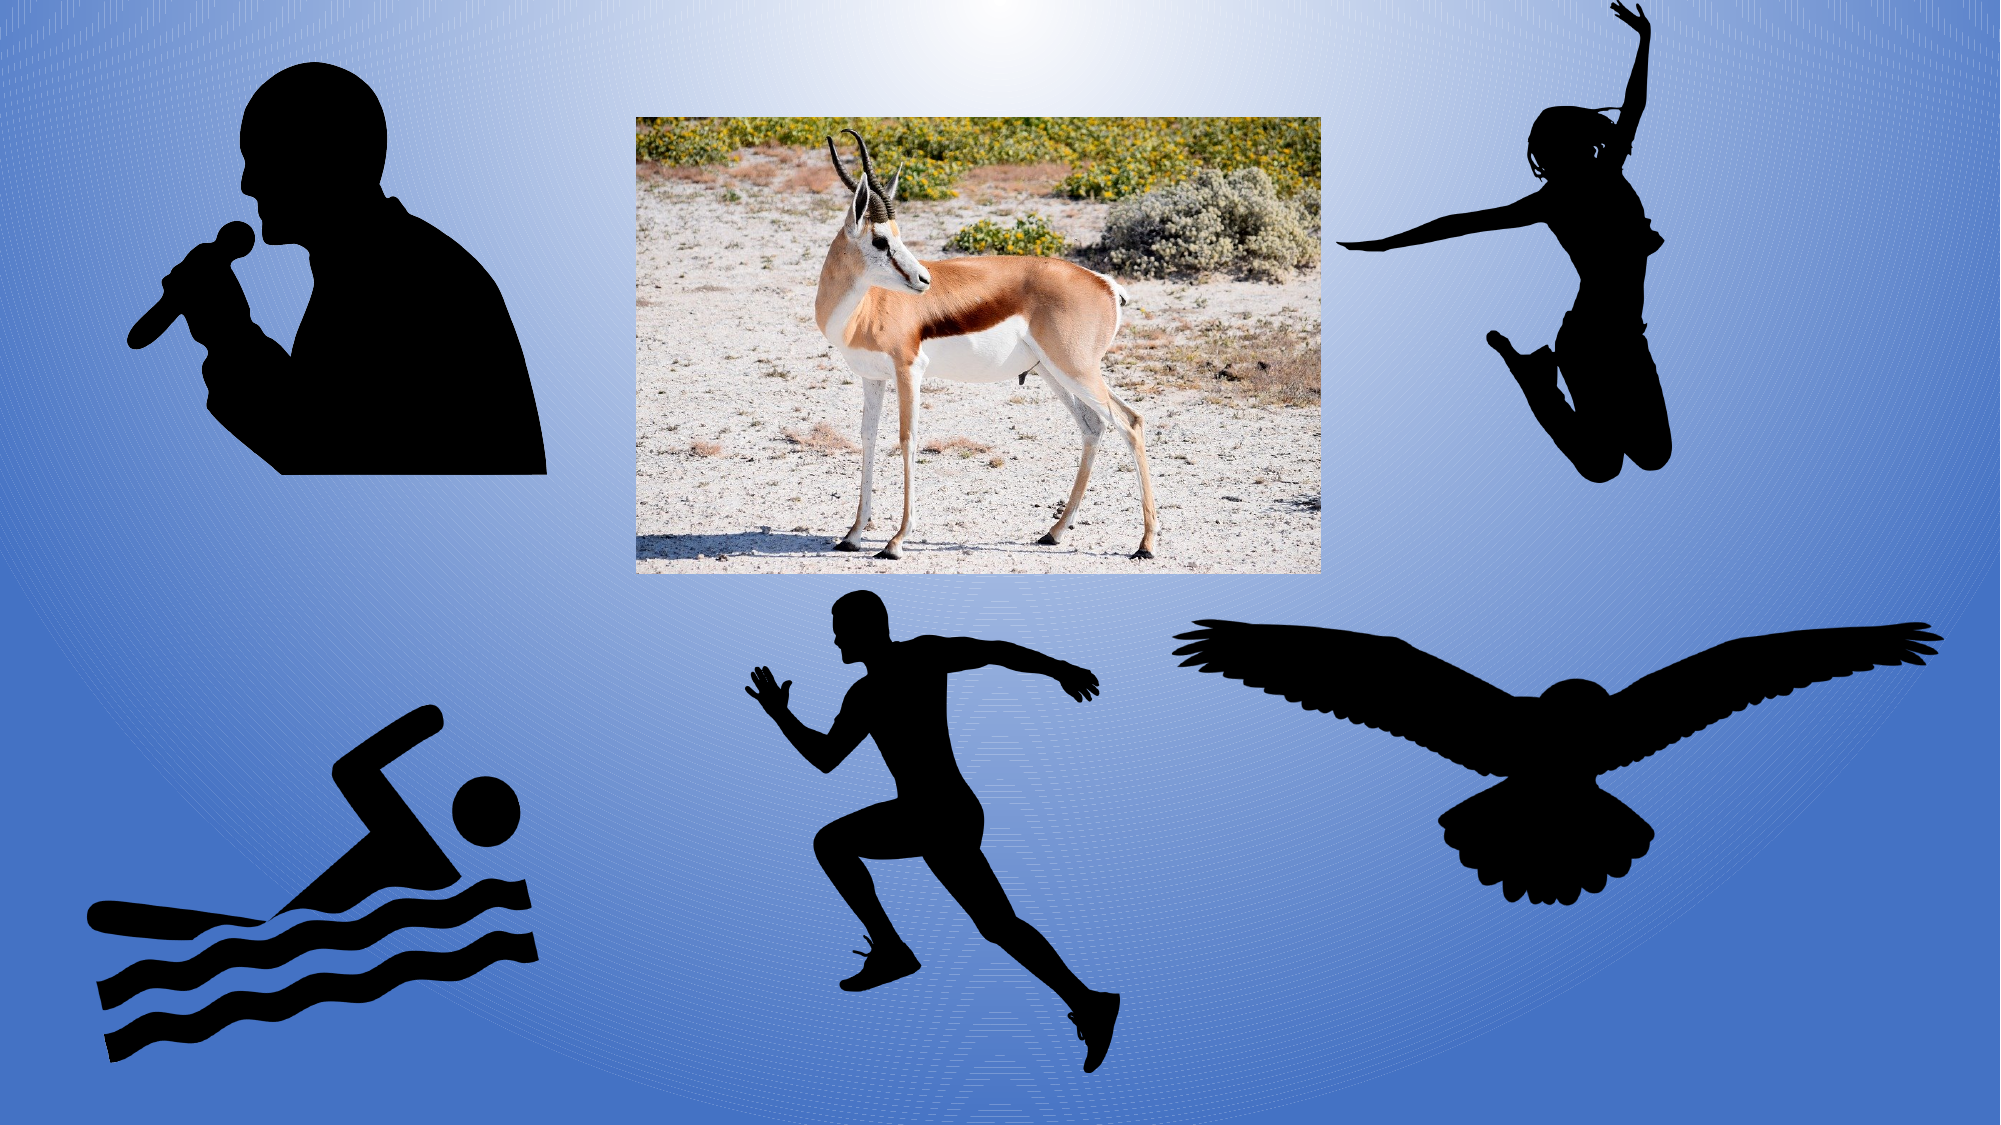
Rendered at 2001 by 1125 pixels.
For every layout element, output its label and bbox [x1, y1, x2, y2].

picture [636, 117, 1957, 965]
picture [745, 590, 1120, 1073]
picture [127, 62, 547, 475]
picture [1336, 0, 1672, 483]
picture [48, 690, 555, 1062]
